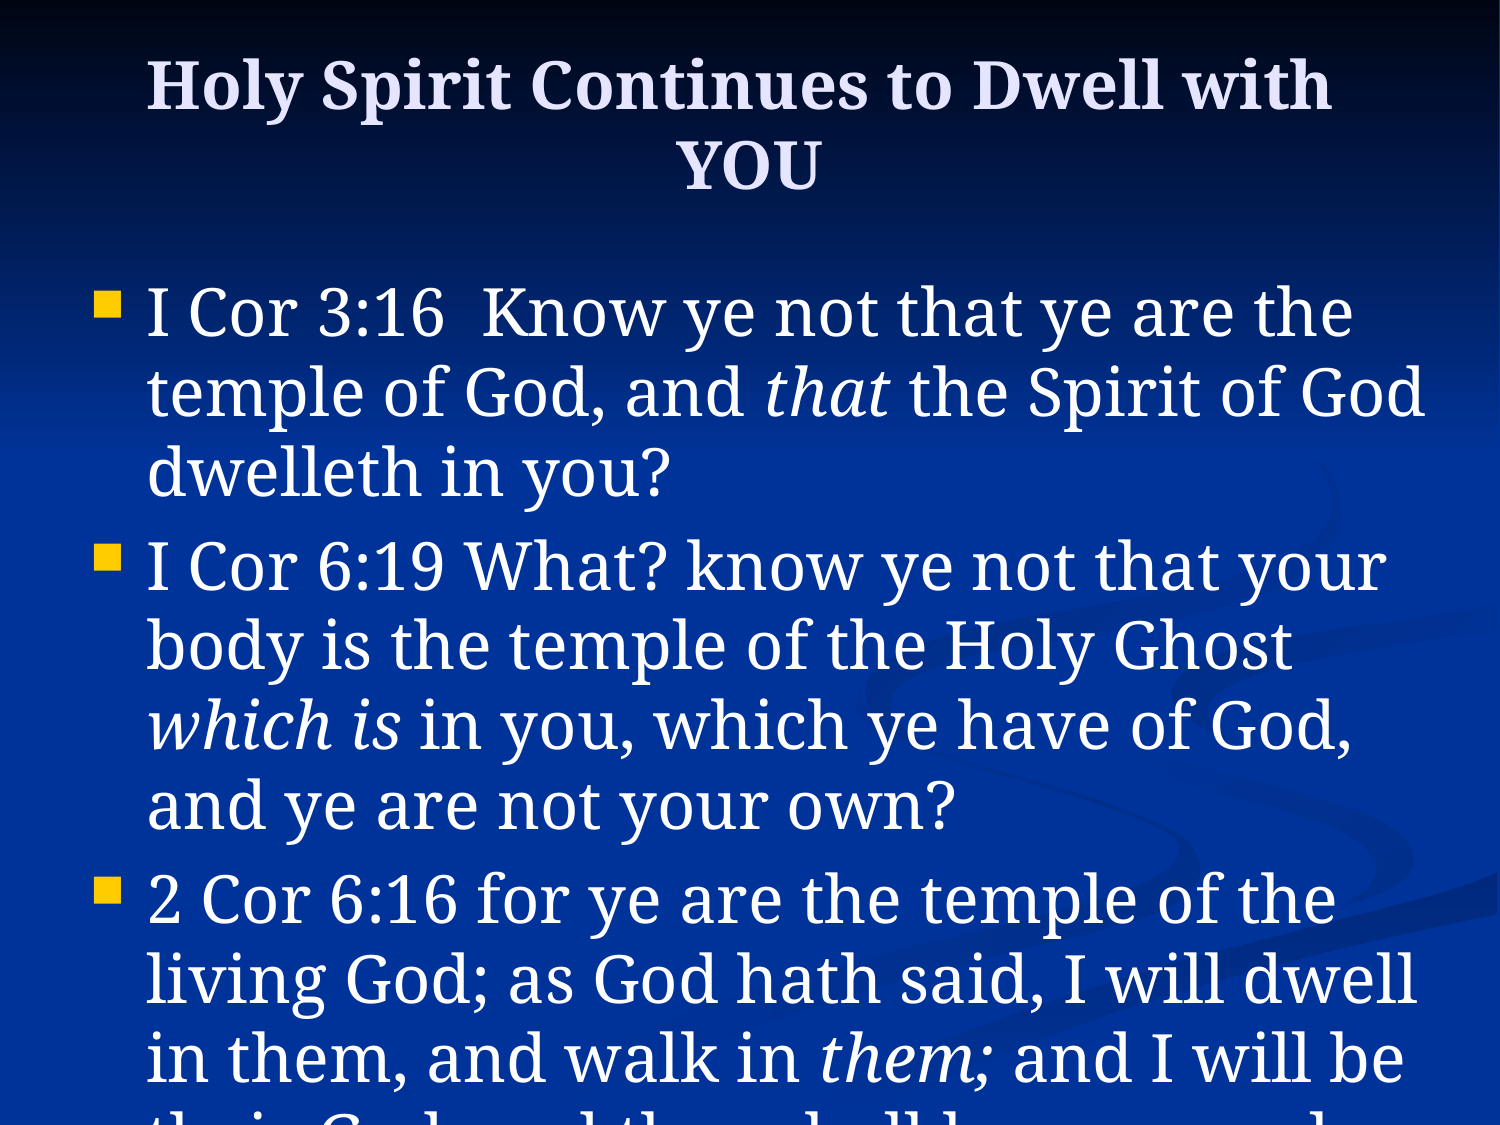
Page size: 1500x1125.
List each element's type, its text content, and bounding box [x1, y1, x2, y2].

title Holy Spirit Continues to Dwell with YOU [74, 44, 1426, 201]
list I Cor 3:16 Know ye not that ye are the temple of God, and that the Spirit of God dwelleth in you? I Cor 6:19 What? know ye not that your body is the temple of the Holy Ghost which is in you, which ye have of God, and ye are not your own? 2 Cor 6:16 for ye are the temple of the living God; as God hath said, I will dwell in them, and walk in them; and I will be their God, and they shall be my people. [74, 262, 1451, 1076]
